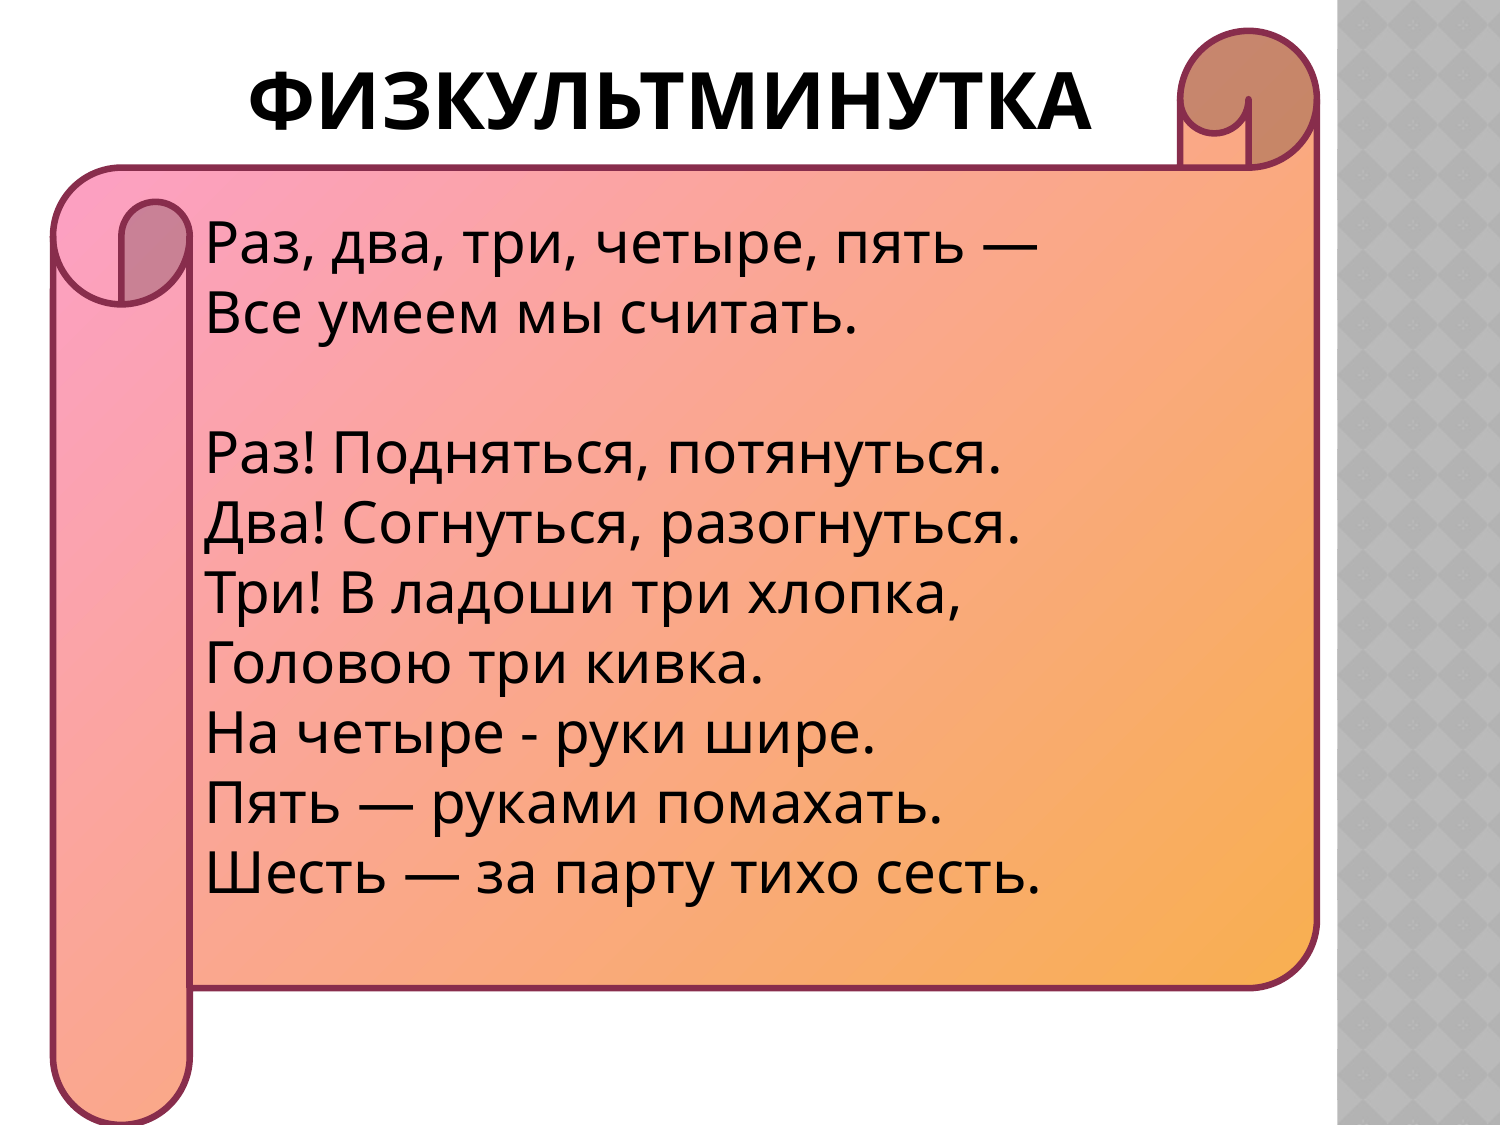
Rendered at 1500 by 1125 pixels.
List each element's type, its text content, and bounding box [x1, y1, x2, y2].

title физкультминутка [76, 42, 1204, 146]
text_box Раз, два, три, четыре, пять — Все умеем мы считать. Раз! Подняться, потянуться. Два! Согнуться, разогнуться. Три! В ладоши три хлопка, Головою три кивка. На четыре - руки шире. Пять — руками помахать. Шесть — за парту тихо сесть. [49, 27, 1321, 1125]
